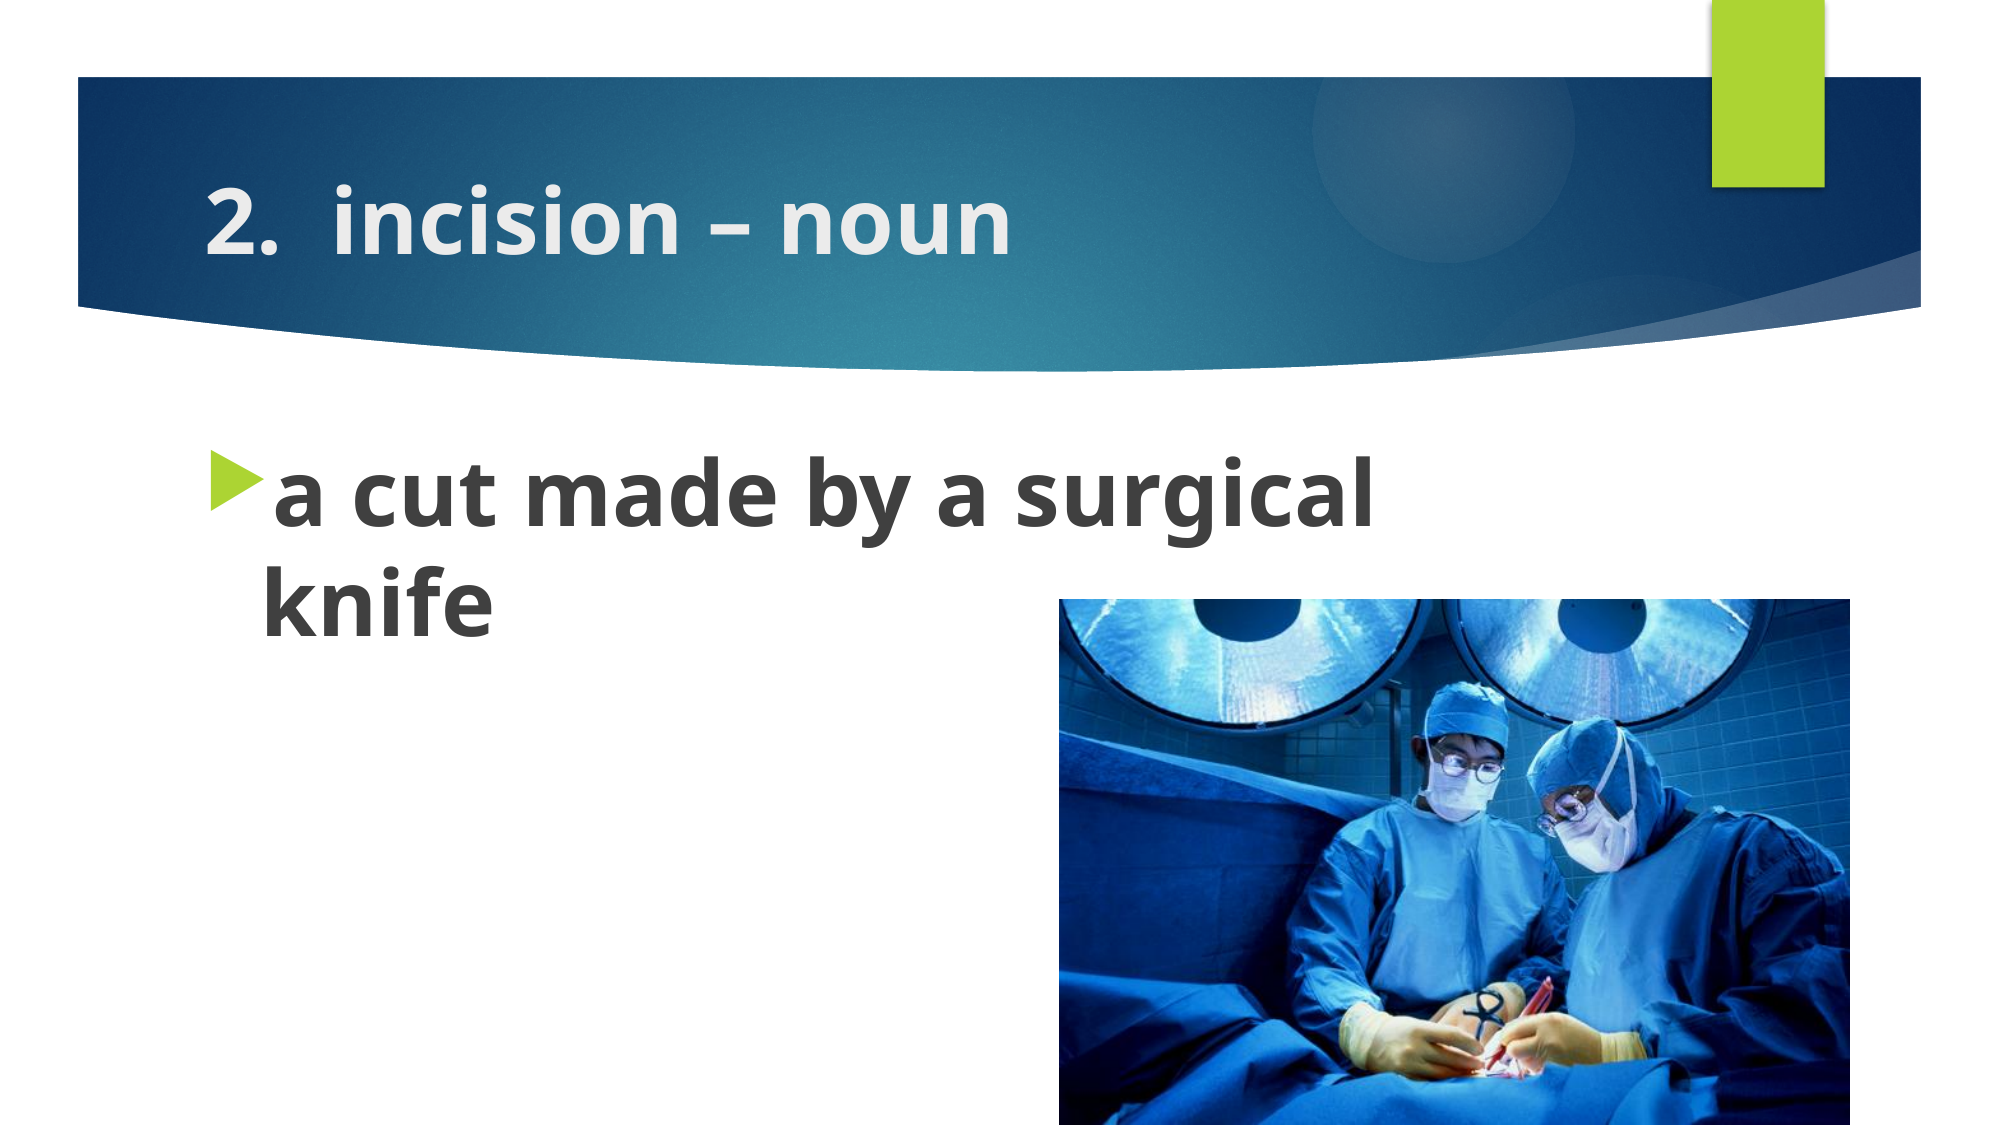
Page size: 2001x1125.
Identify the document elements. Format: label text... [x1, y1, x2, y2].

list a cut made by a surgical knife [189, 427, 1627, 988]
picture [1059, 598, 1850, 1125]
title 2. incision – noun [189, 159, 1627, 276]
